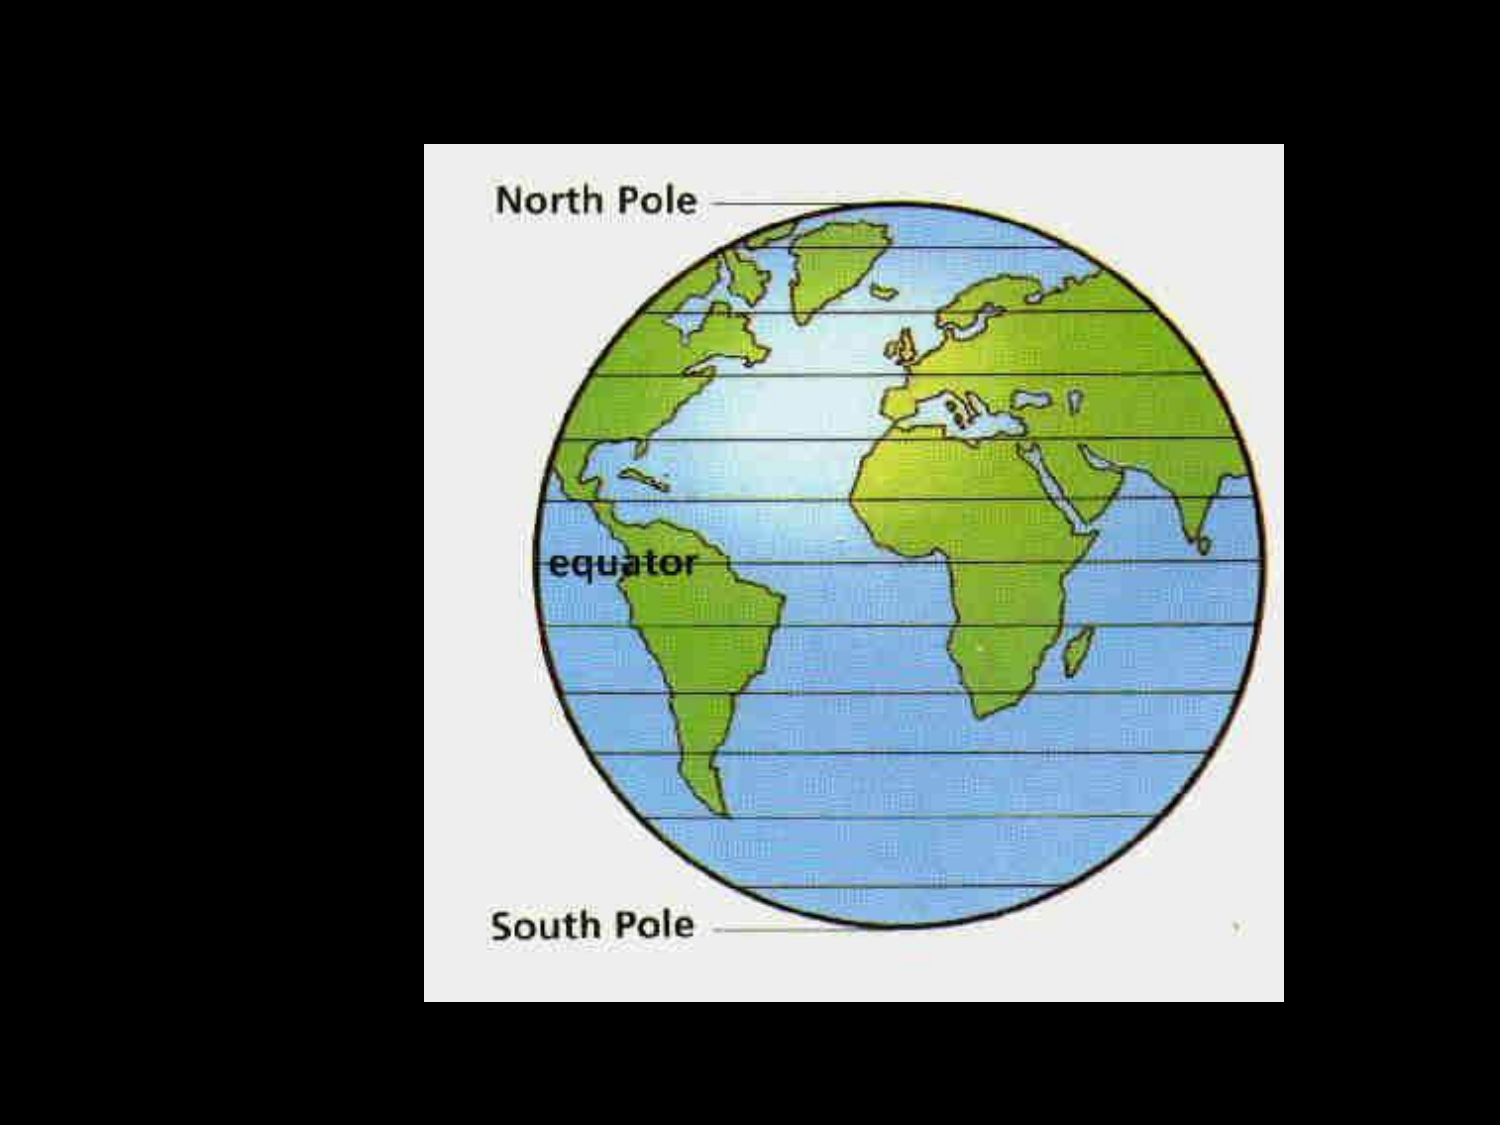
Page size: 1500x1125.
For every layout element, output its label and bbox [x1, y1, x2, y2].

picture [424, 144, 1284, 1002]
